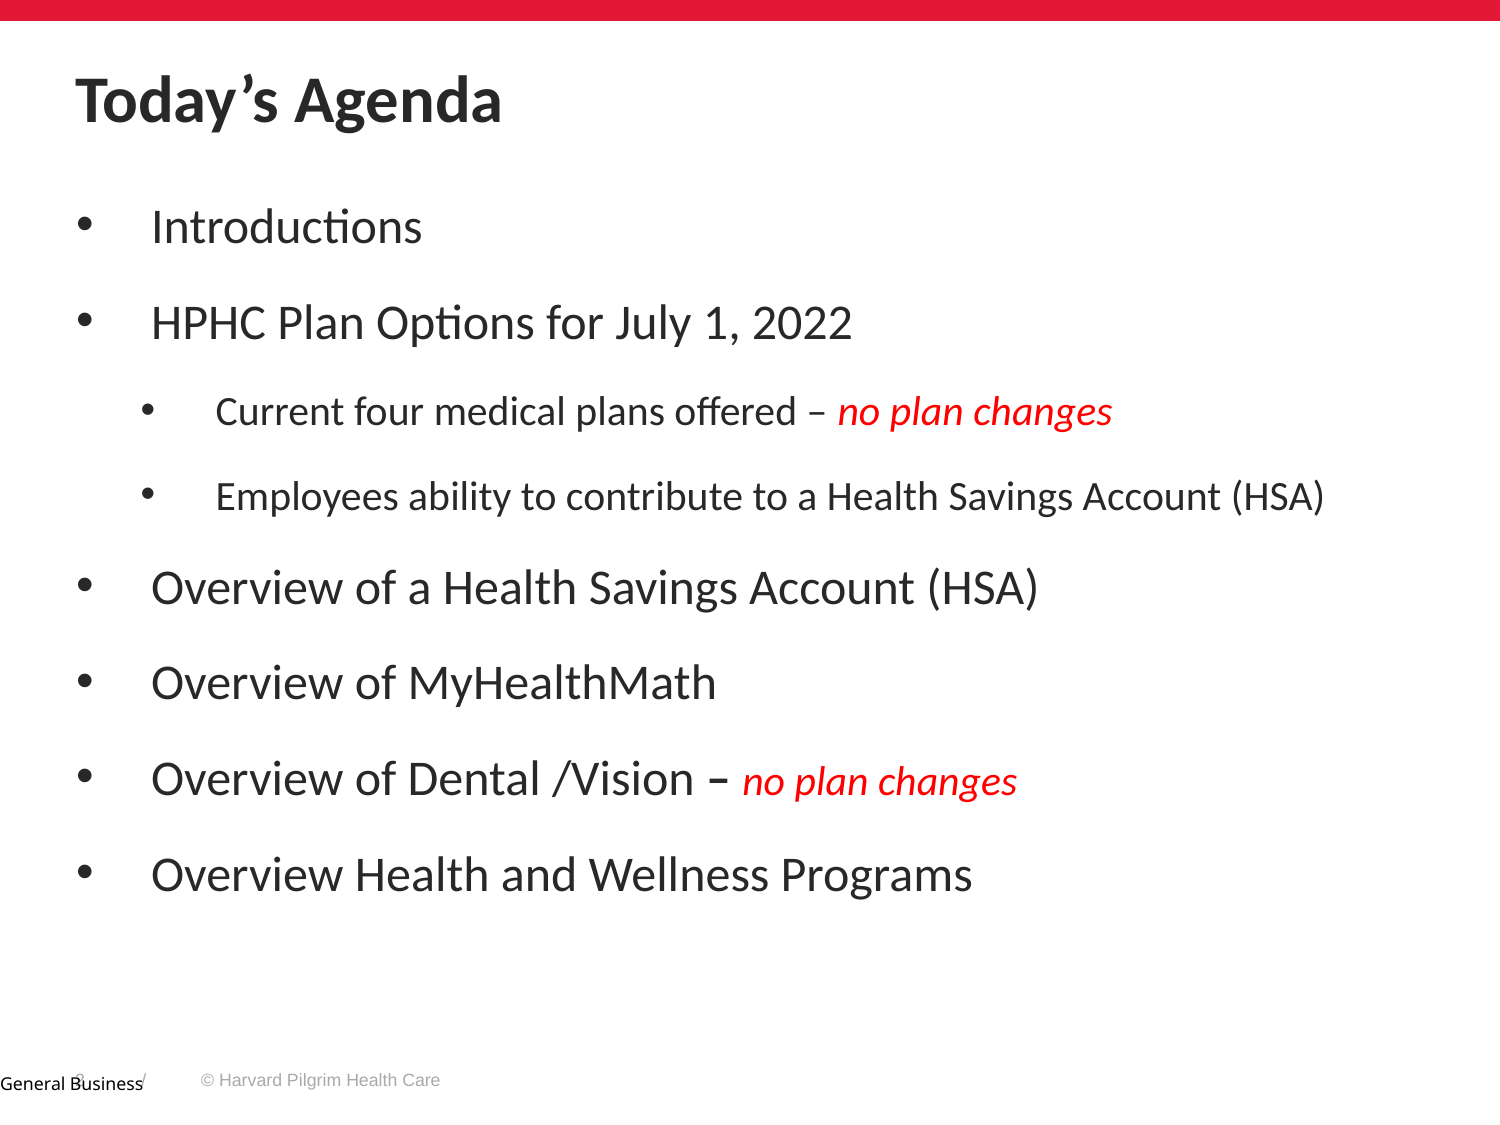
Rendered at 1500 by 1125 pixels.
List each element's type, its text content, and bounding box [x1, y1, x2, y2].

title Today’s Agenda [75, 62, 1425, 137]
list Introductions HPHC Plan Options for July 1, 2022 Current four medical plans offered – no plan changes Employees ability to contribute to a Health Savings Account (HSA) Overview of a Health Savings Account (HSA) Overview of MyHealthMath Overview of Dental /Vision – no plan changes Overview Health and Wellness Programs [76, 187, 1427, 938]
